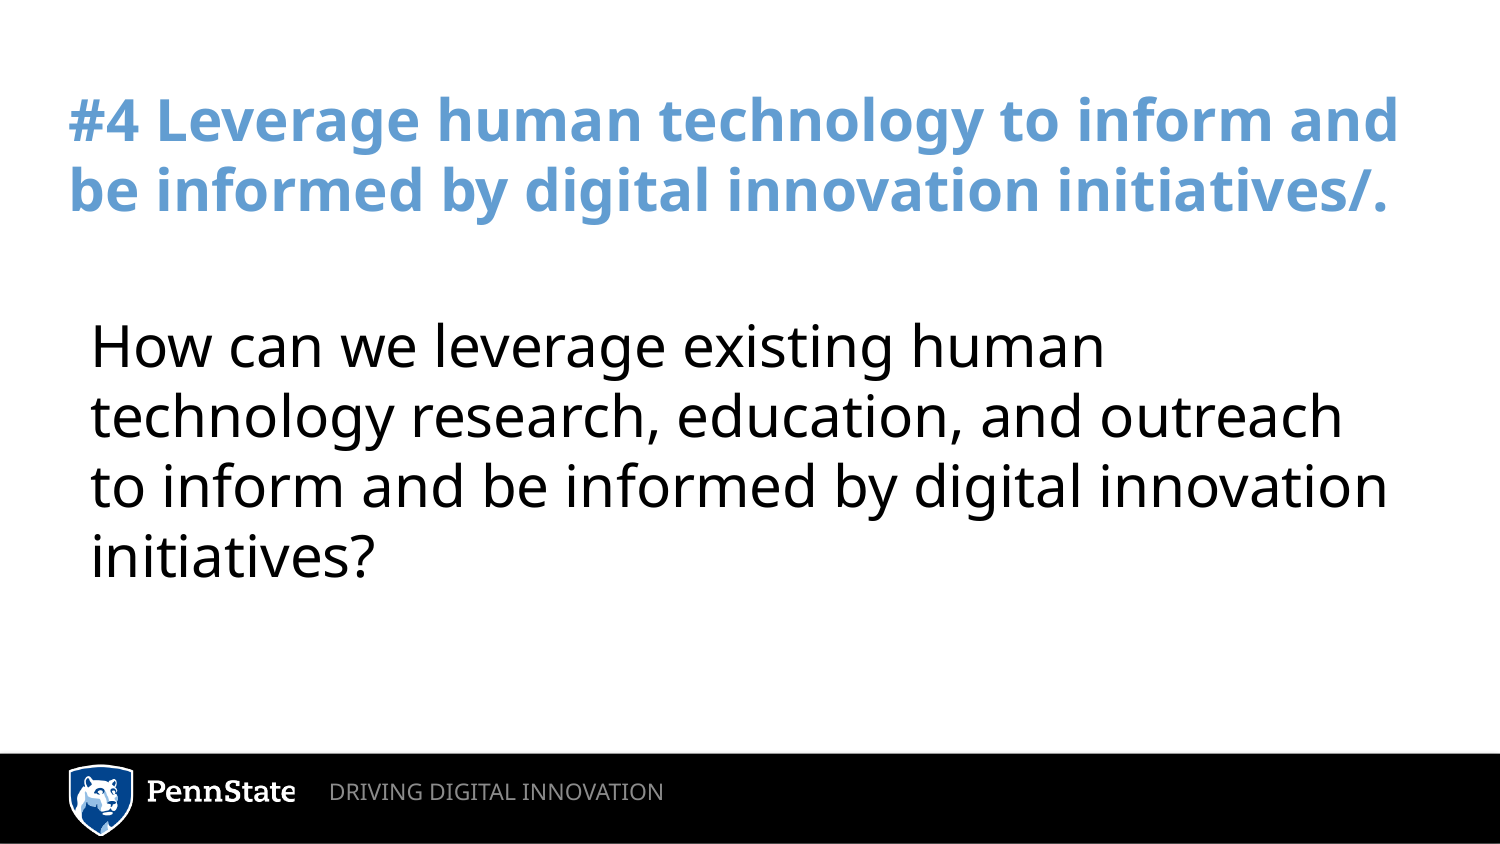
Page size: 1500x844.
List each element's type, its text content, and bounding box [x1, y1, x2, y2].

text_box Driving digital innovation [313, 761, 1356, 822]
title #4 Leverage human technology to inform and be informed by digital innovation initiatives/. [53, 41, 1479, 265]
list How can we leverage existing human technology research, education, and outreach to inform and be informed by digital innovation initiatives? [75, 301, 1426, 701]
picture [68, 764, 295, 836]
